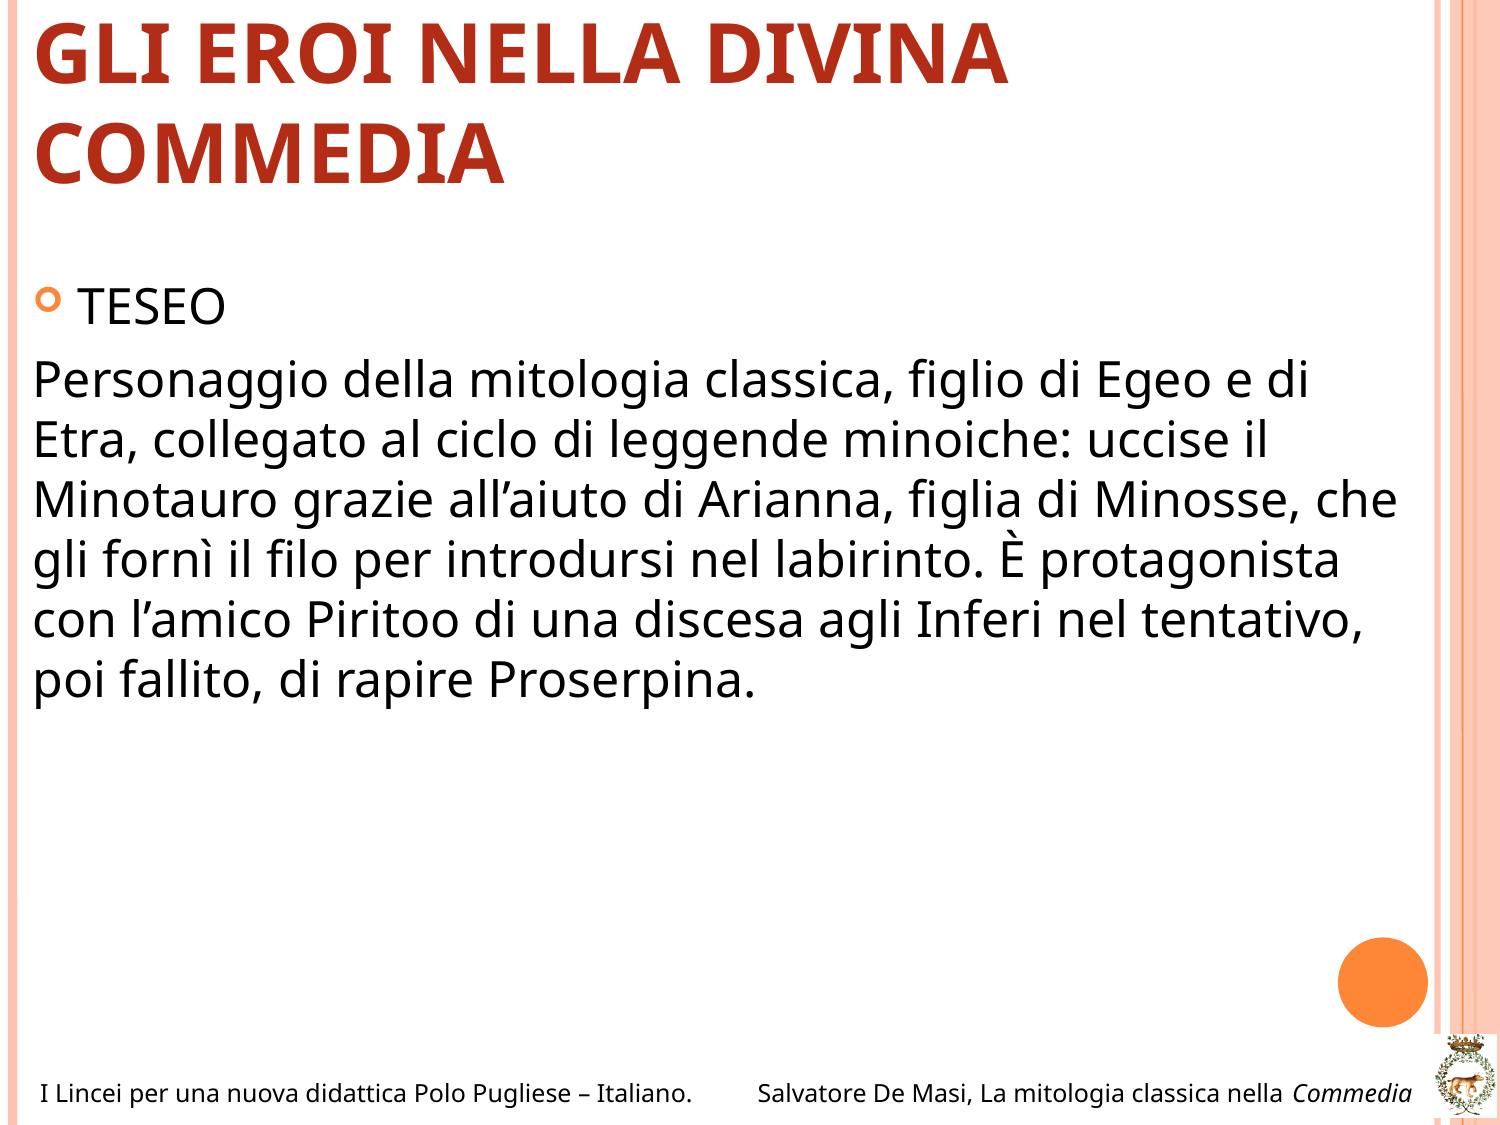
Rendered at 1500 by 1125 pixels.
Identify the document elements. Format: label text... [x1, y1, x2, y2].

list TESEO Personaggio della mitologia classica, figlio di Egeo e di Etra, collegato al ciclo di leggende minoiche: uccise il Minotauro grazie all’aiuto di Arianna, figlia di Minosse, che gli fornì il filo per introdursi nel labirinto. È protagonista con l’amico Piritoo di una discesa agli Inferi nel tentativo, poi fallito, di rapire Proserpina. [17, 267, 1436, 1059]
text_box I Lincei per una nuova didattica Polo Pugliese – Italiano. Salvatore De Masi, La mitologia classica nella Commedia [5, 1070, 1428, 1116]
title GLI EROI NELLA DIVINA COMMEDIA [17, 0, 1407, 209]
picture [1433, 1034, 1497, 1118]
